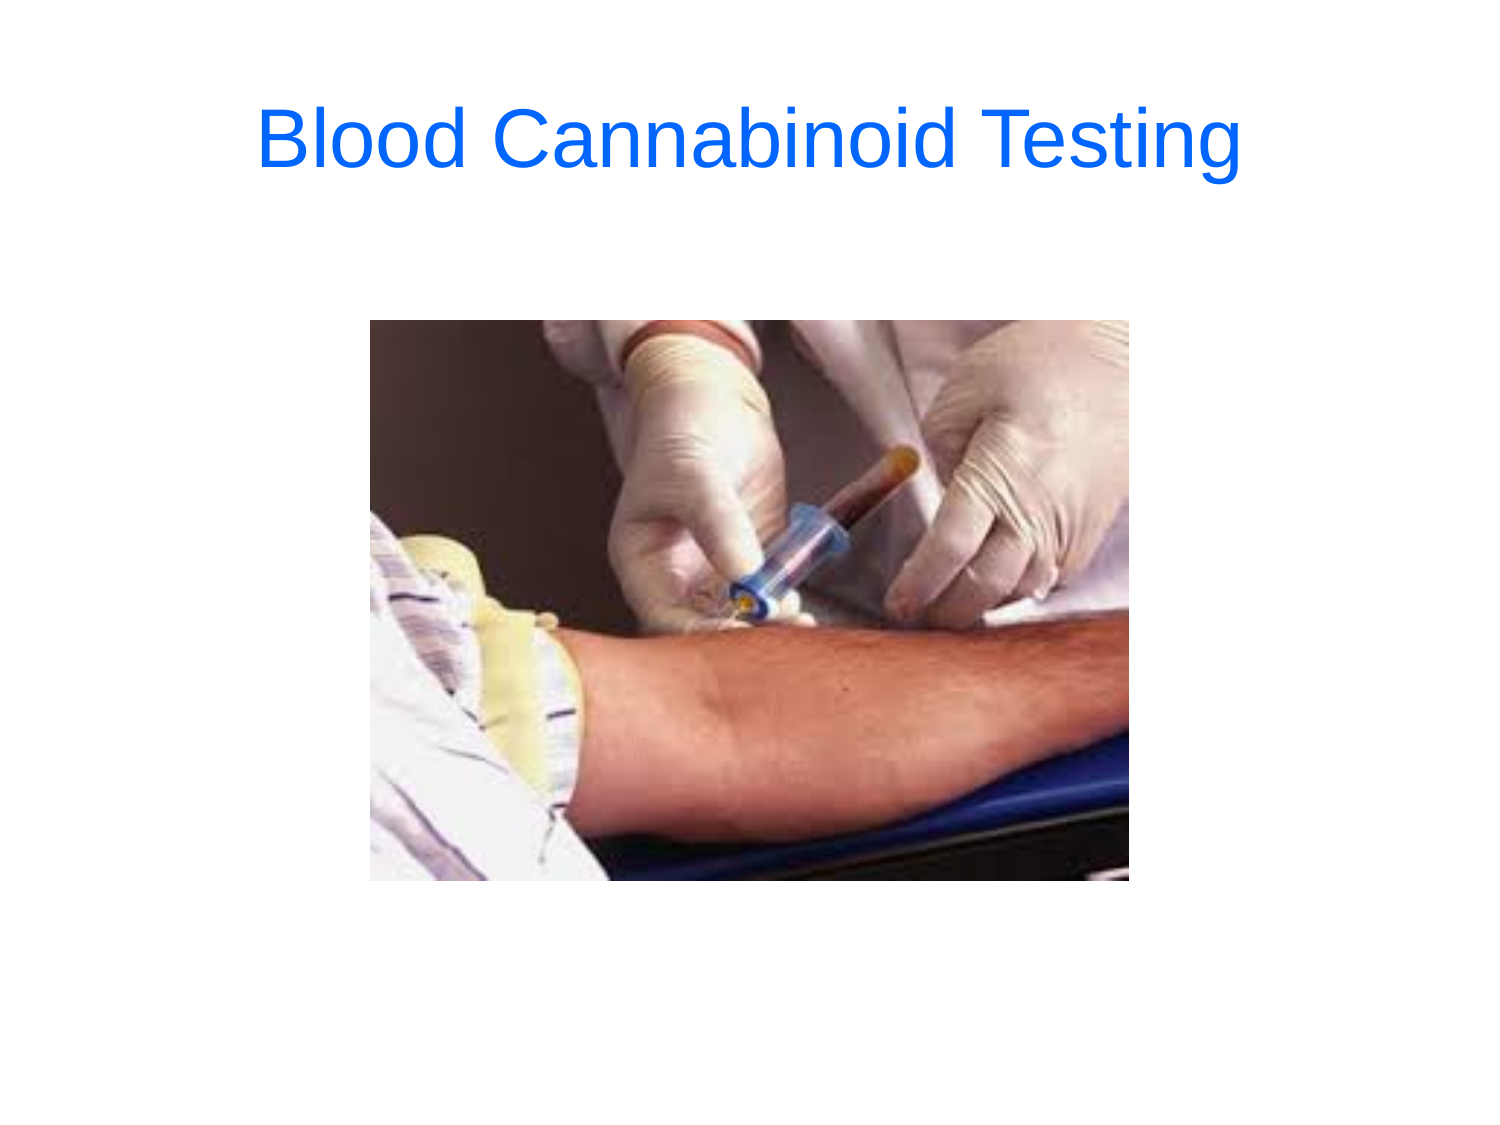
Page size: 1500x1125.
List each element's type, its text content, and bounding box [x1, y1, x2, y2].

picture [370, 320, 1130, 881]
title Blood Cannabinoid Testing [0, 0, 1500, 270]
